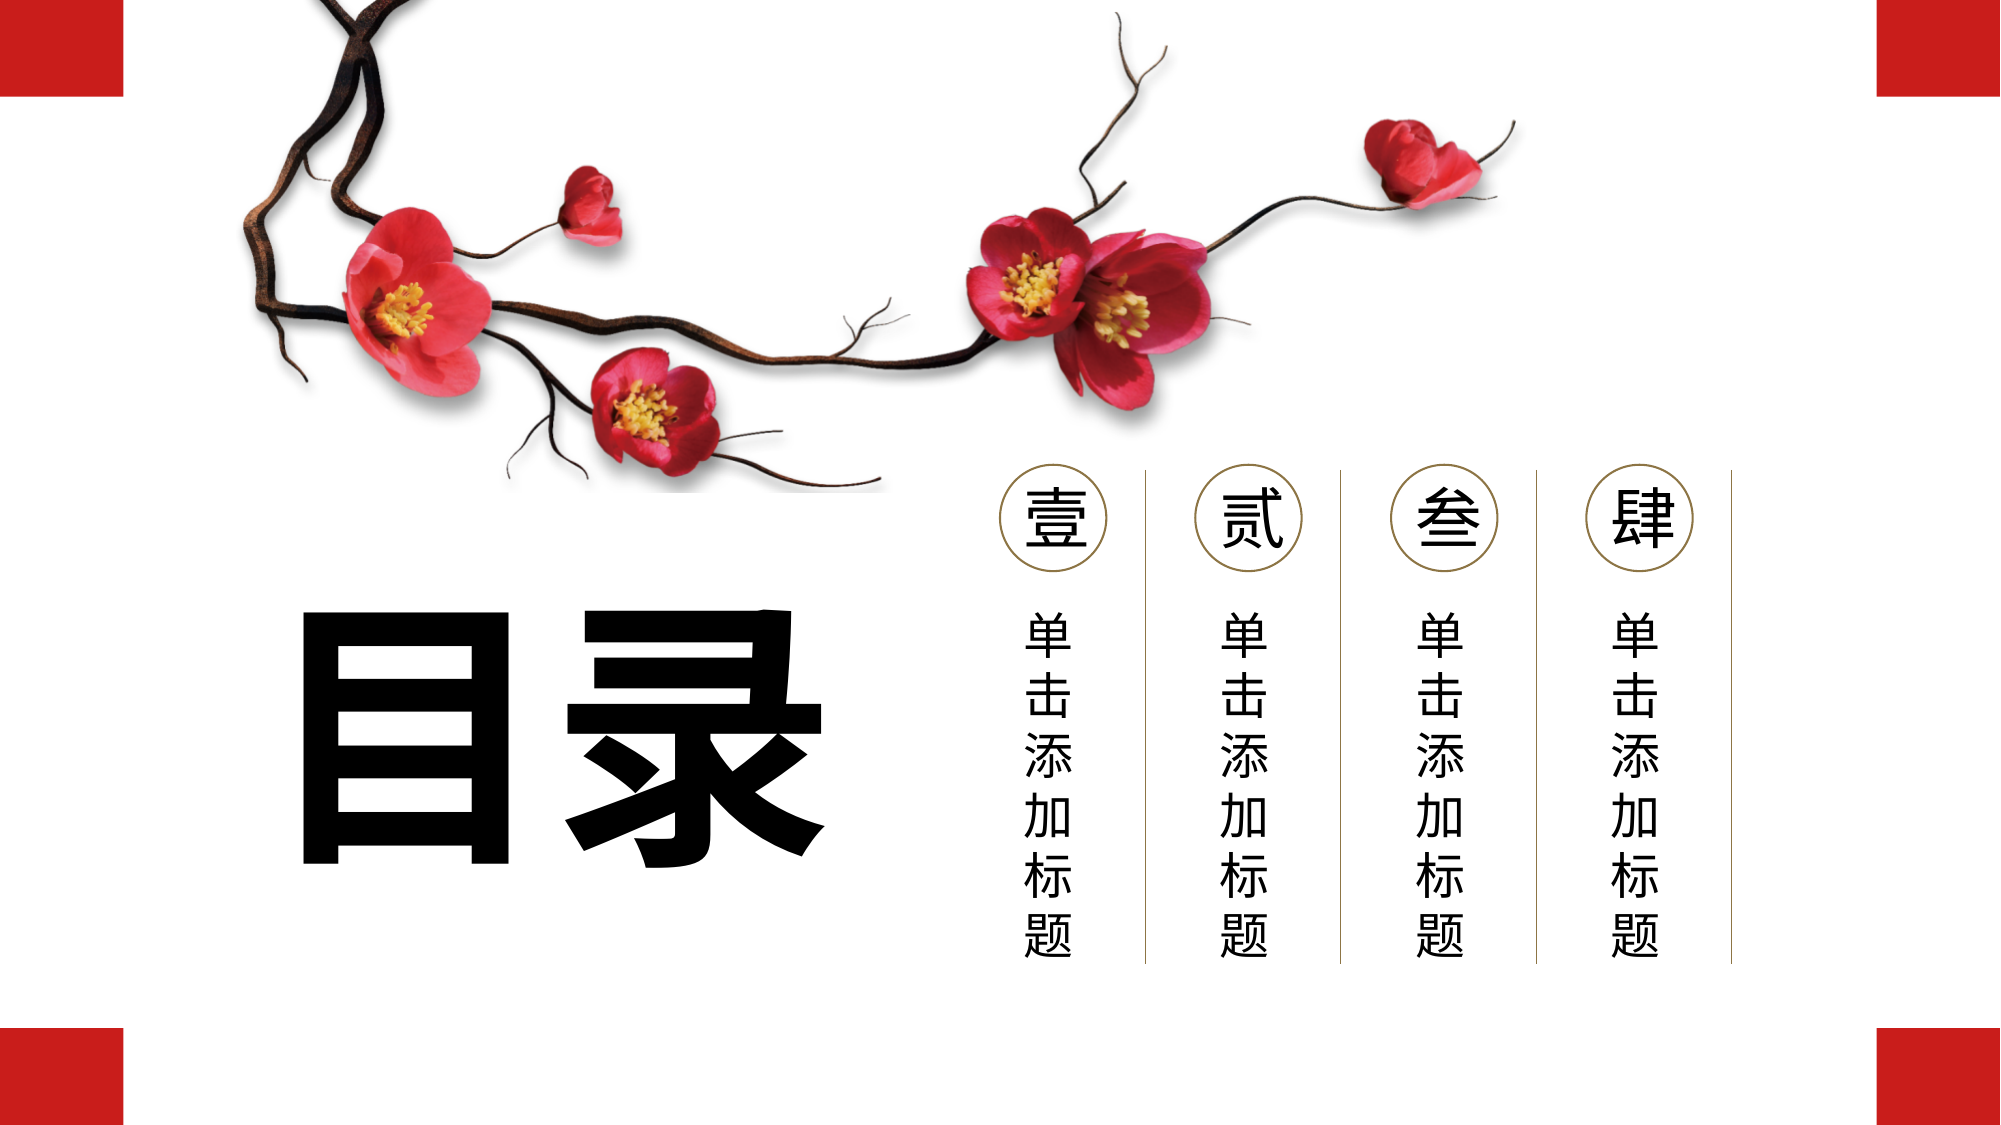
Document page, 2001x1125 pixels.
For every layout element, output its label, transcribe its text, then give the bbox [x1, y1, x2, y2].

text_box [998, 493, 1009, 550]
text_box [1585, 493, 1595, 549]
text_box [1097, 493, 1108, 550]
text_box [1417, 565, 1472, 573]
text_box 贰 [1204, 493, 1293, 565]
text_box [1684, 486, 1694, 549]
text_box [1221, 565, 1276, 573]
text_box [1612, 565, 1667, 573]
text_box [1488, 493, 1499, 550]
picture [182, 0, 1661, 493]
text_box [1293, 493, 1303, 549]
text_box 单击添加标题 [1595, 597, 1684, 972]
text_box 壹 [1009, 493, 1097, 565]
text_box [1194, 493, 1204, 549]
text_box 肆 [1595, 469, 1684, 565]
text_box 单击添加标题 [1204, 597, 1293, 972]
text_box 单击添加标题 [1009, 597, 1097, 972]
text_box 单击添加标题 [1400, 597, 1488, 972]
text_box [1390, 493, 1400, 550]
text_box [1026, 565, 1081, 573]
text_box 目录 [248, 546, 883, 907]
text_box 叁 [1400, 493, 1488, 565]
